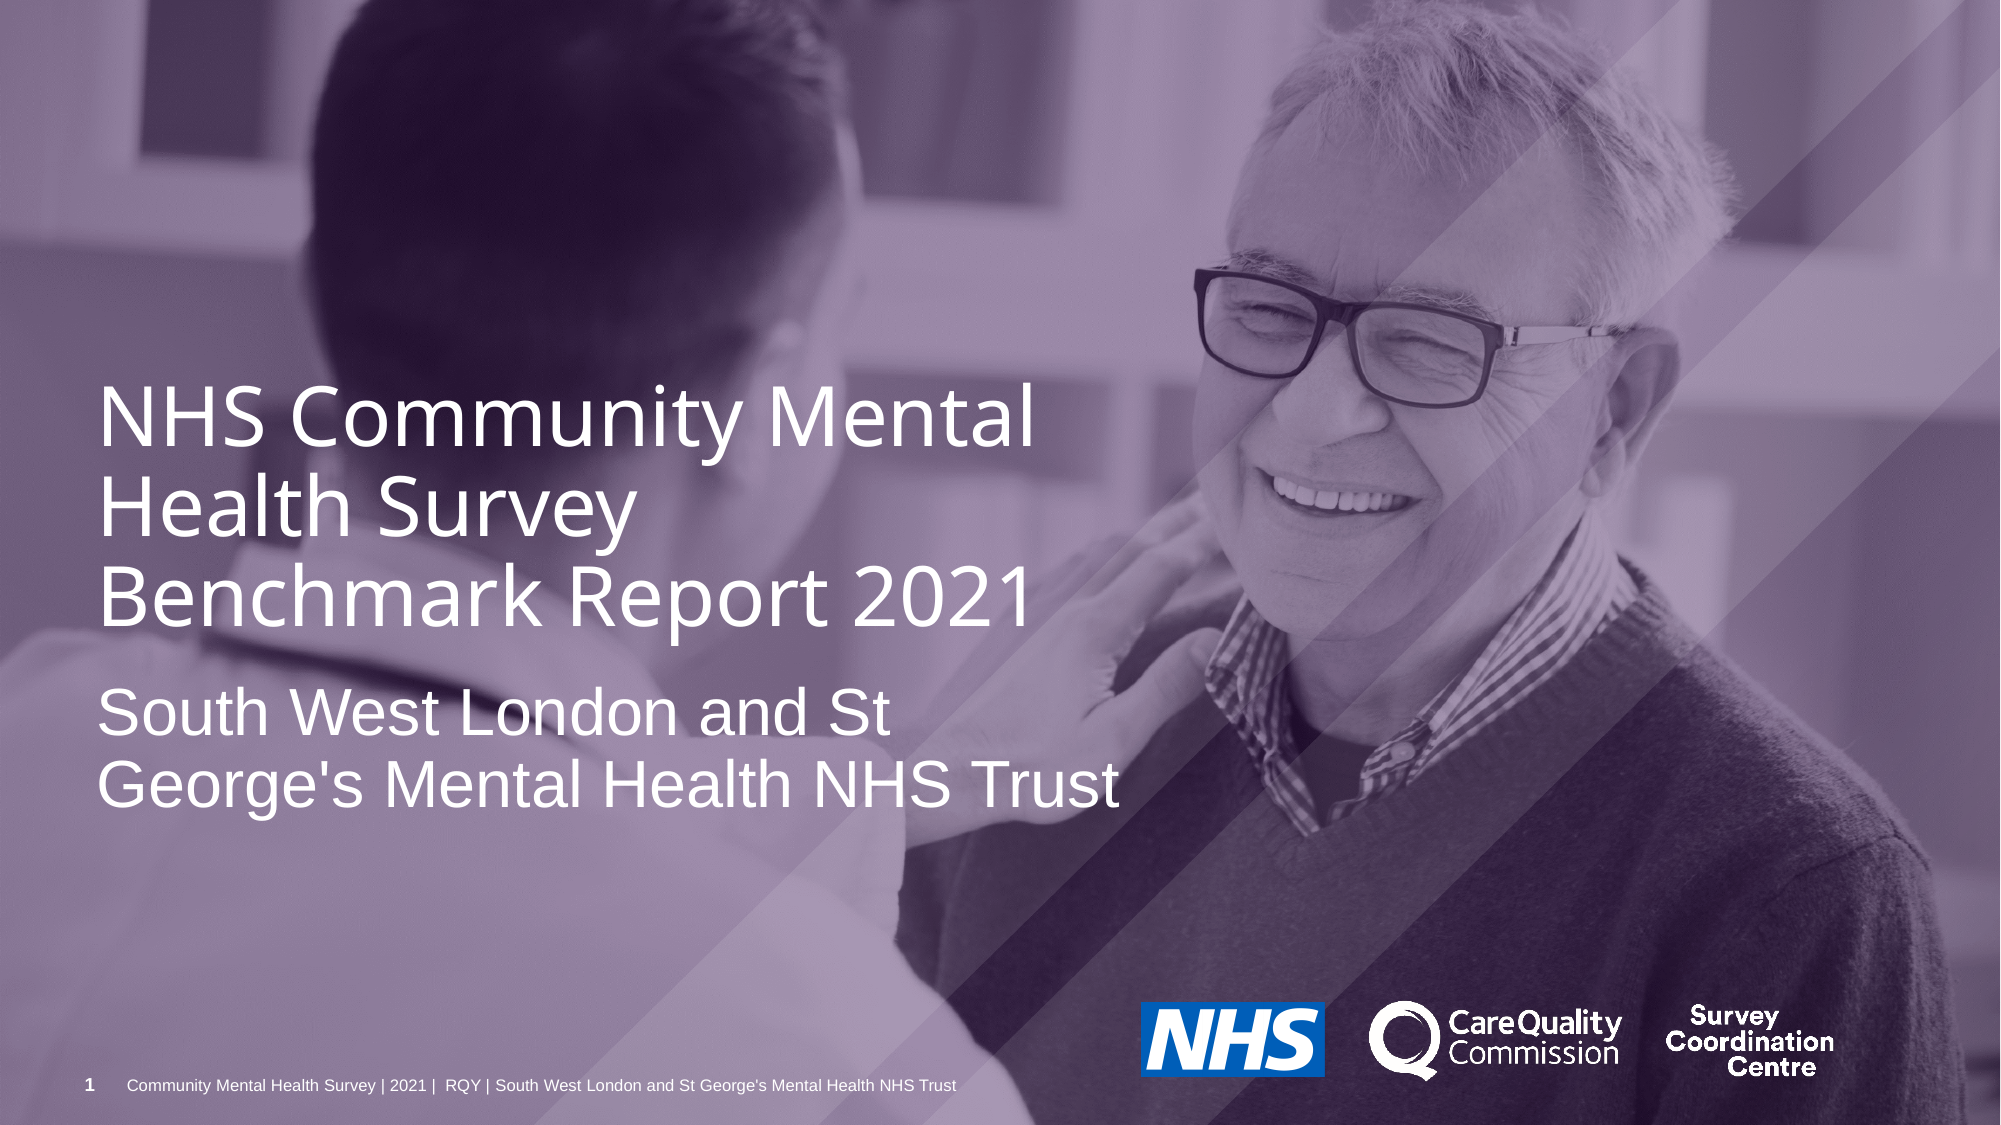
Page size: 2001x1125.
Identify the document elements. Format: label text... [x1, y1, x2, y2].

picture [1141, 1002, 1325, 1077]
picture [1357, 989, 1629, 1091]
text_box 1 [84, 1065, 122, 1125]
picture [1663, 1001, 1836, 1079]
text_box NHS Community Mental Health Survey Benchmark Report 2021 [96, 374, 1313, 645]
title South West London and St George's Mental Health NHS Trust [96, 677, 1168, 824]
